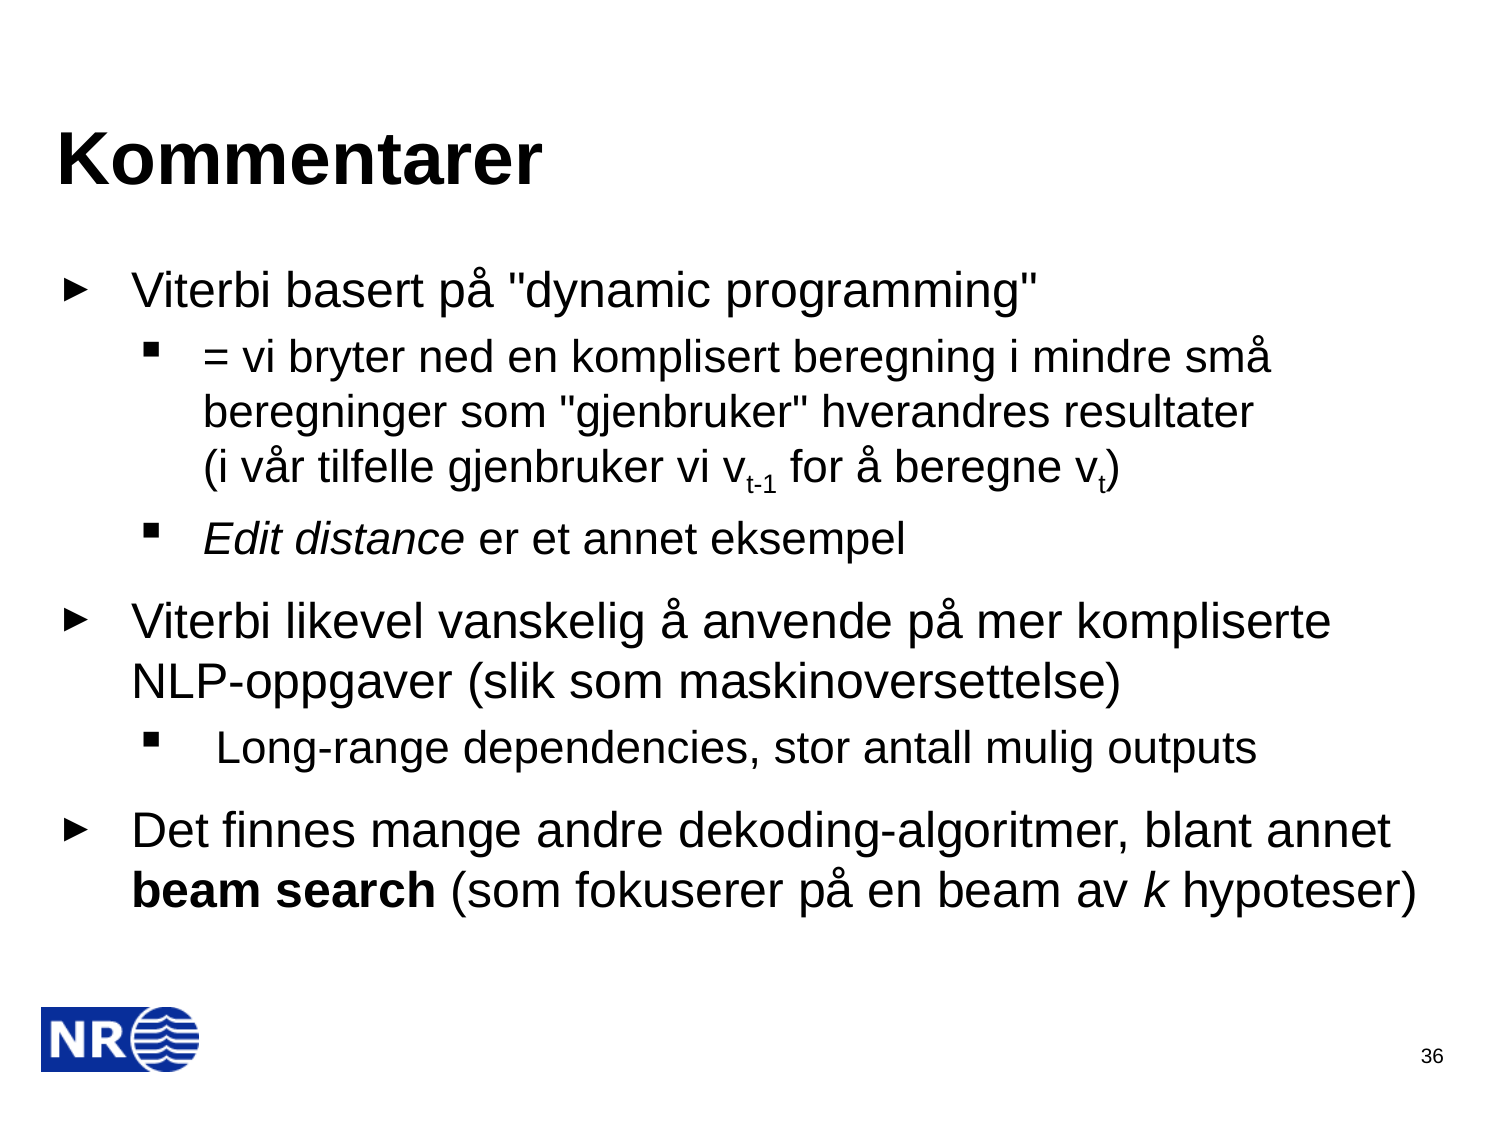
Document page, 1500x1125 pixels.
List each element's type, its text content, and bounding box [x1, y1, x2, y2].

picture [41, 1007, 199, 1072]
title Kommentarer [41, 42, 1459, 209]
slide_number 36 [1394, 1035, 1459, 1083]
list Viterbi basert på "dynamic programming" = vi bryter ned en komplisert beregning i mindre små beregninger som "gjenbruker" hverandres resultater (i vår tilfelle gjenbruker vi vt-1 for å beregne vt) Edit distance er et annet eksempel Viterbi likevel vanskelig å anvende på mer kompliserte NLP-oppgaver (slik som maskinoversettelse) Long-range dependencies, stor antall mulig outputs Det finnes mange andre dekoding-algoritmer, blant annet beam search (som fokuserer på en beam av k hypoteser) [41, 249, 1459, 925]
